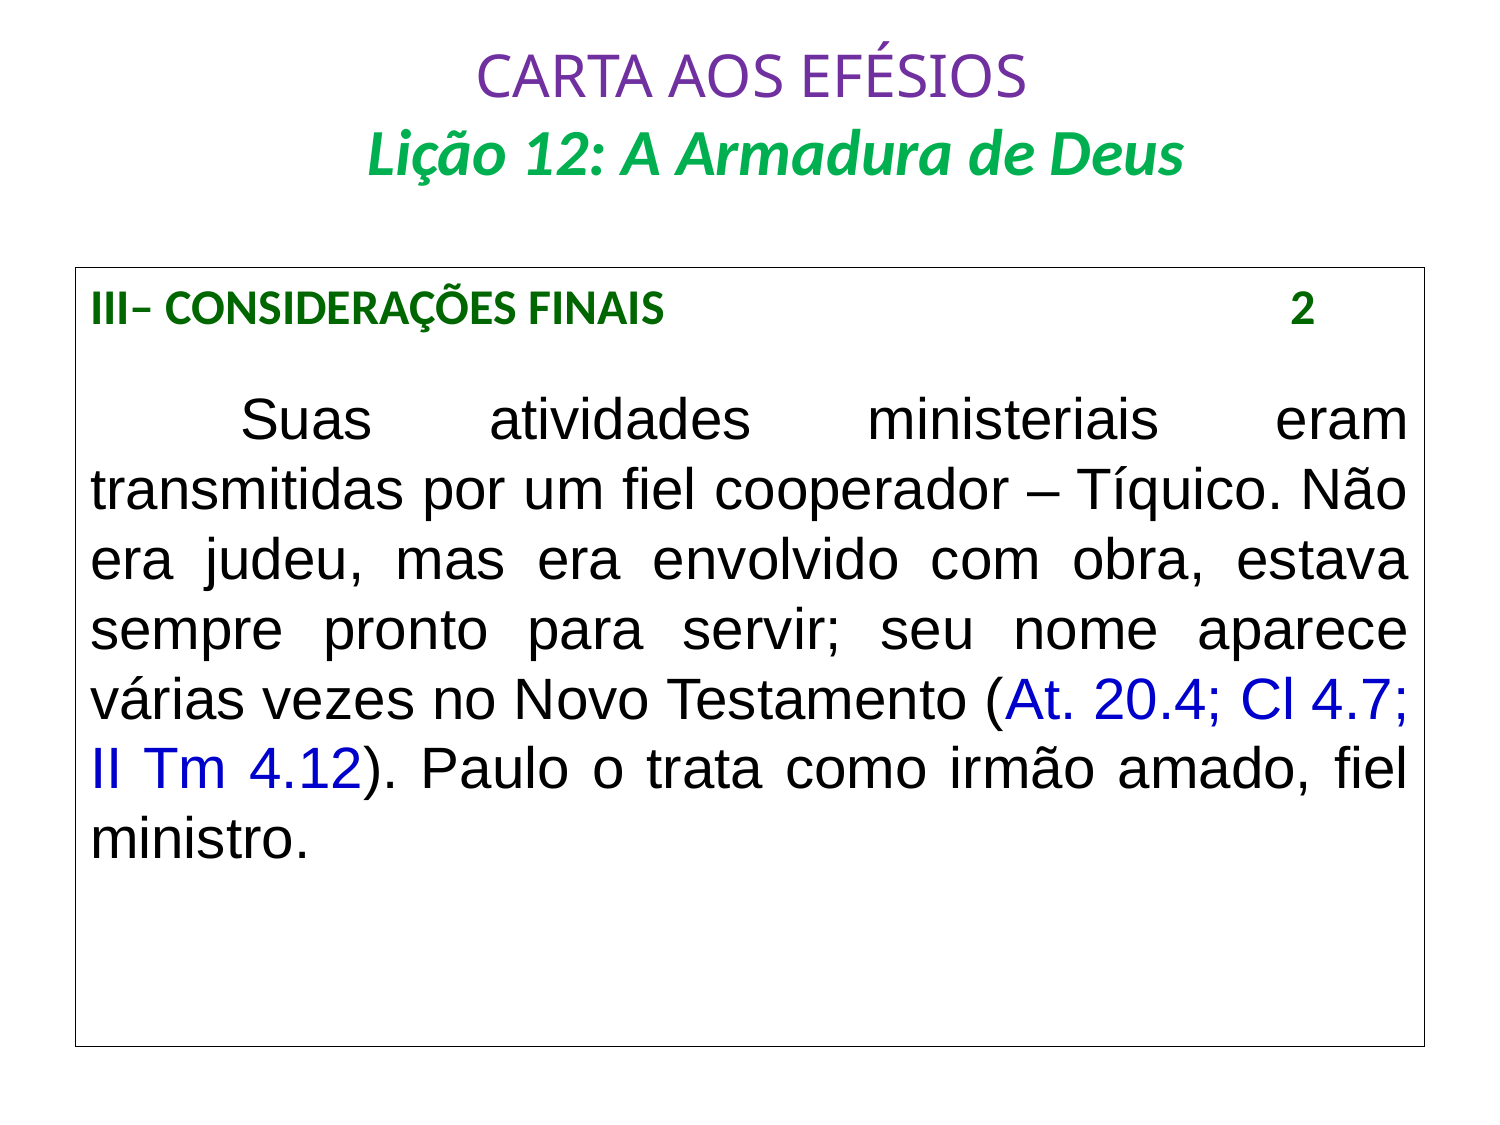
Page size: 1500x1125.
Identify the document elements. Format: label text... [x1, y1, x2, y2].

list III– Considerações finais 2 Suas atividades ministeriais eram transmitidas por um fiel cooperador – Tíquico. Não era judeu, mas era envolvido com obra, estava sempre pronto para servir; seu nome aparece várias vezes no Novo Testamento (At. 20.4; Cl 4.7; II Tm 4.12). Paulo o trata como irmão amado, fiel ministro. [75, 267, 1425, 1047]
title CARTA AOS EFÉSIOS Lição 12: A Armadura de Deus [76, 30, 1427, 197]
